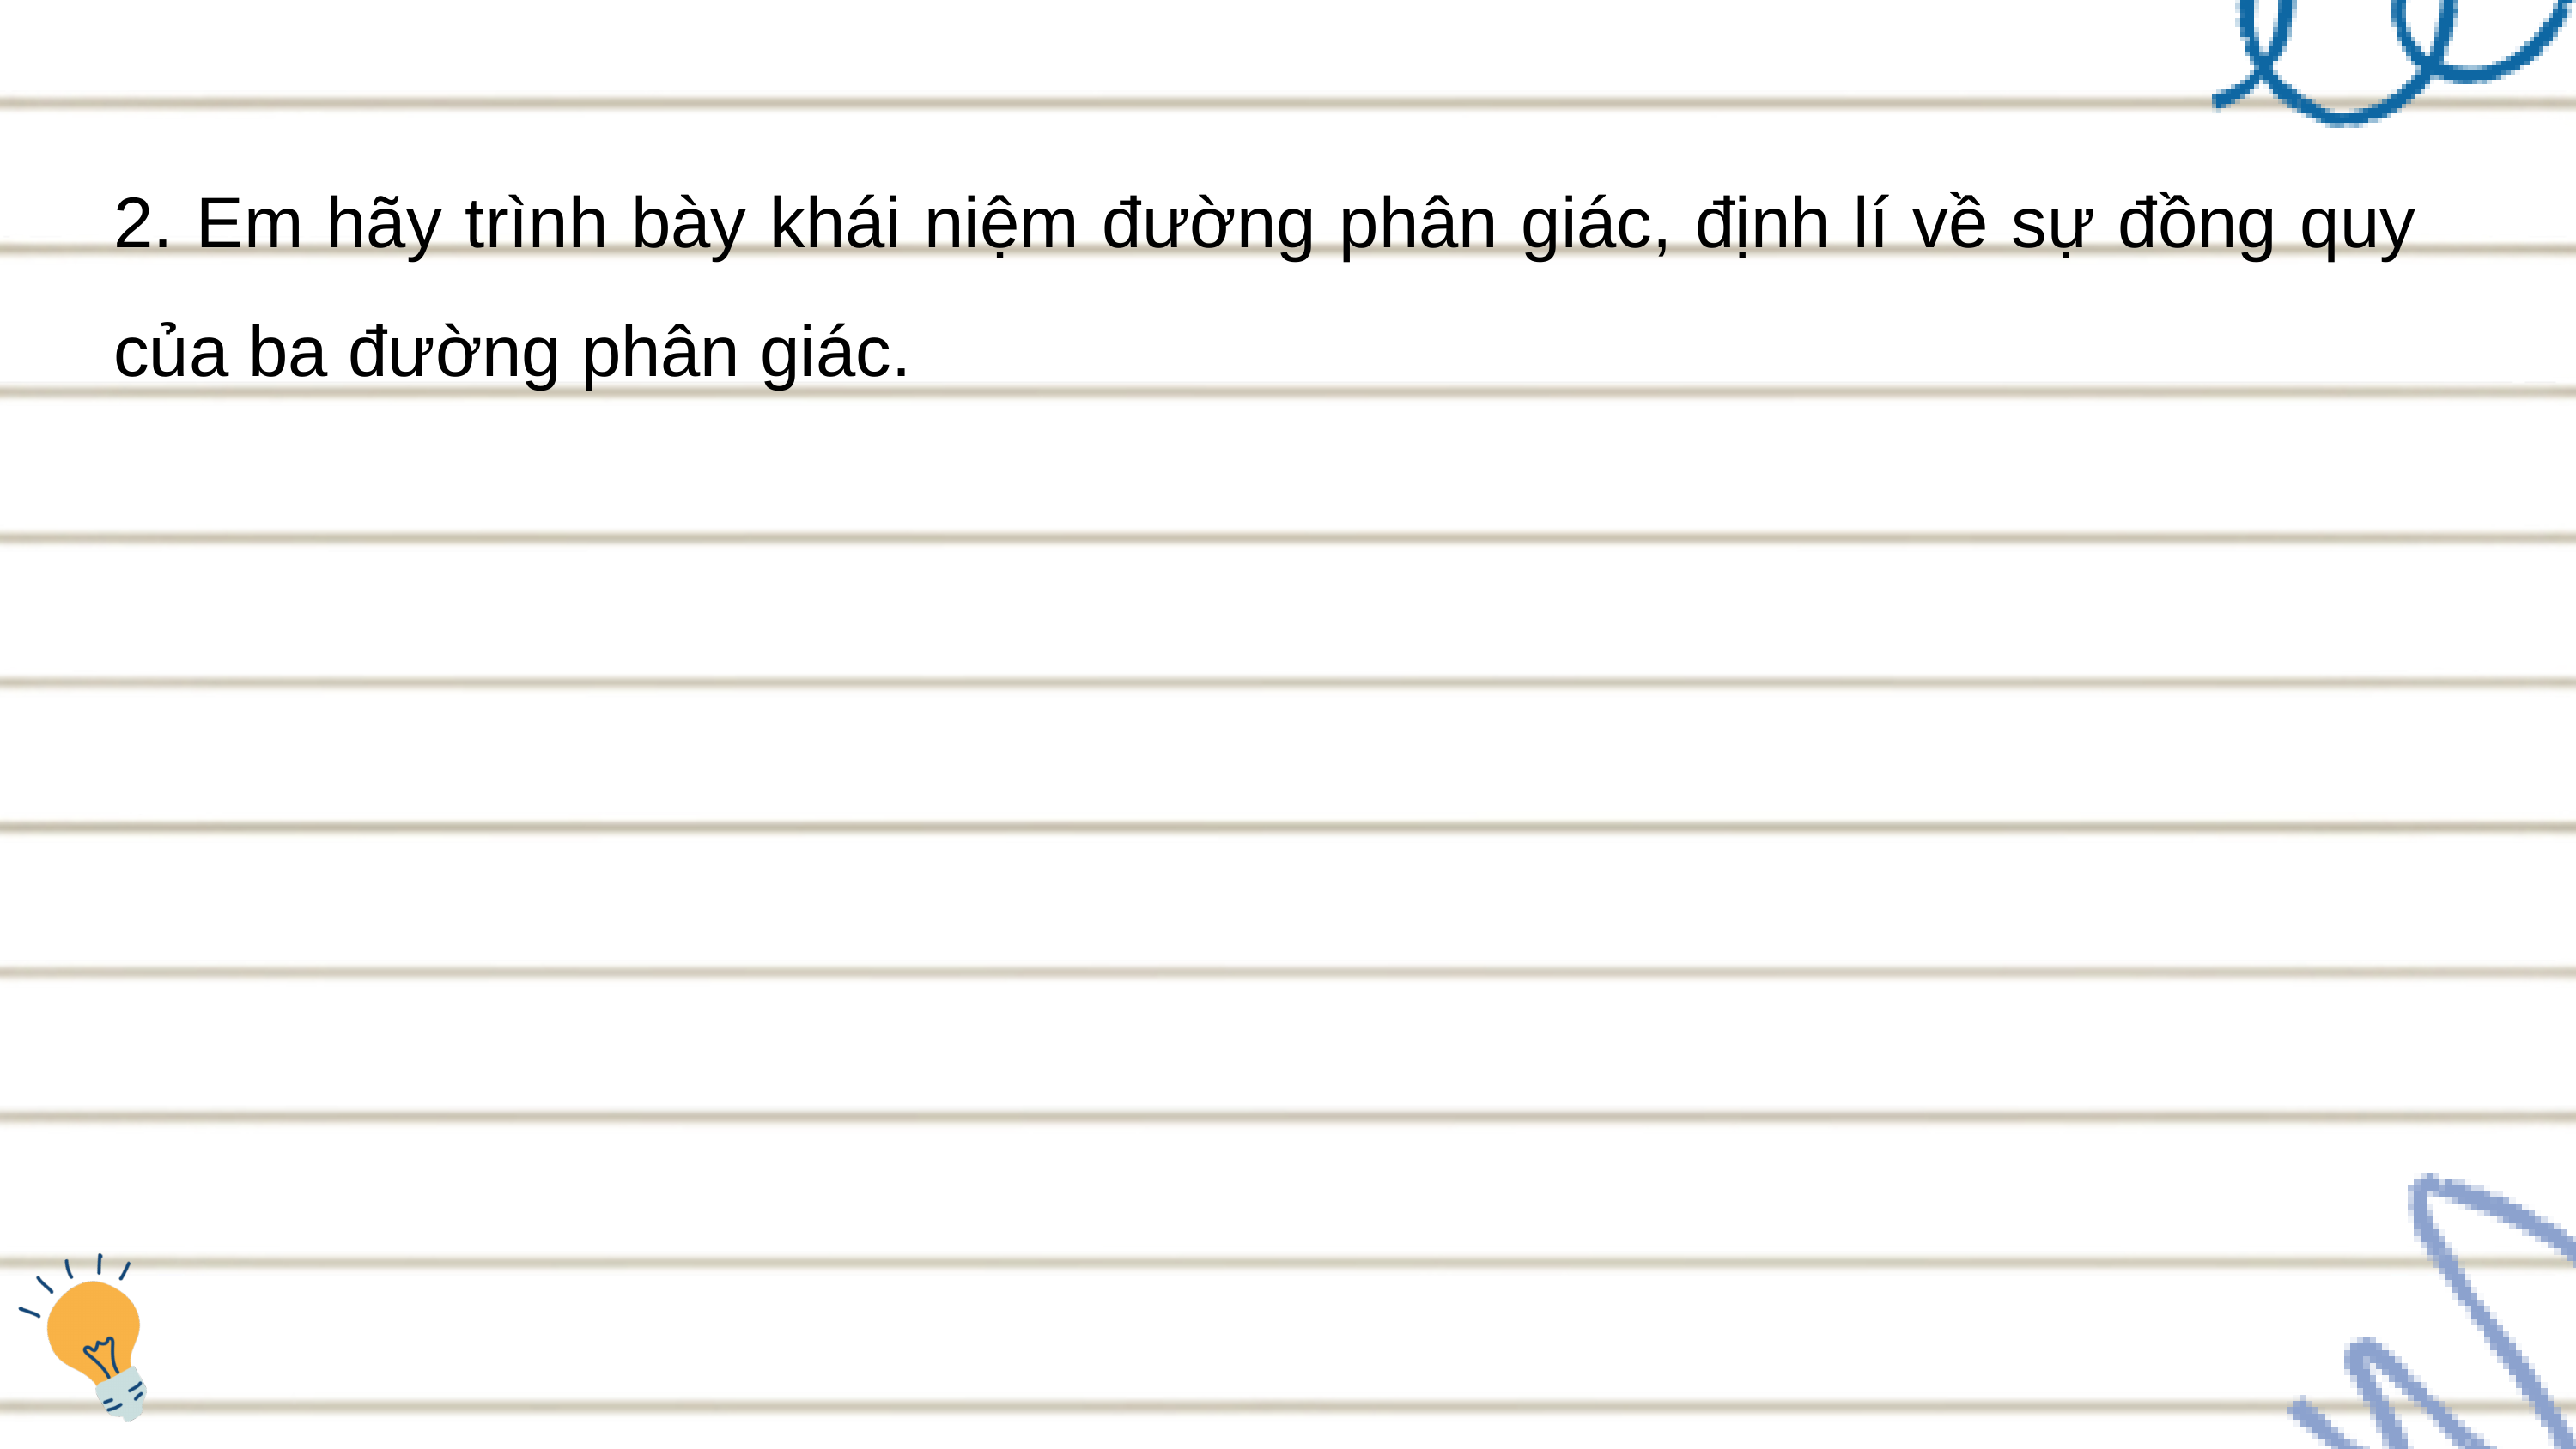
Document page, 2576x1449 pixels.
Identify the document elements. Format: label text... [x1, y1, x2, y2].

text_box 2. Em hãy trình bày khái niệm đường phân giác, định lí về sự đồng quy của ba đường phân giác. [100, 127, 2430, 397]
picture [0, 0, 2576, 1449]
